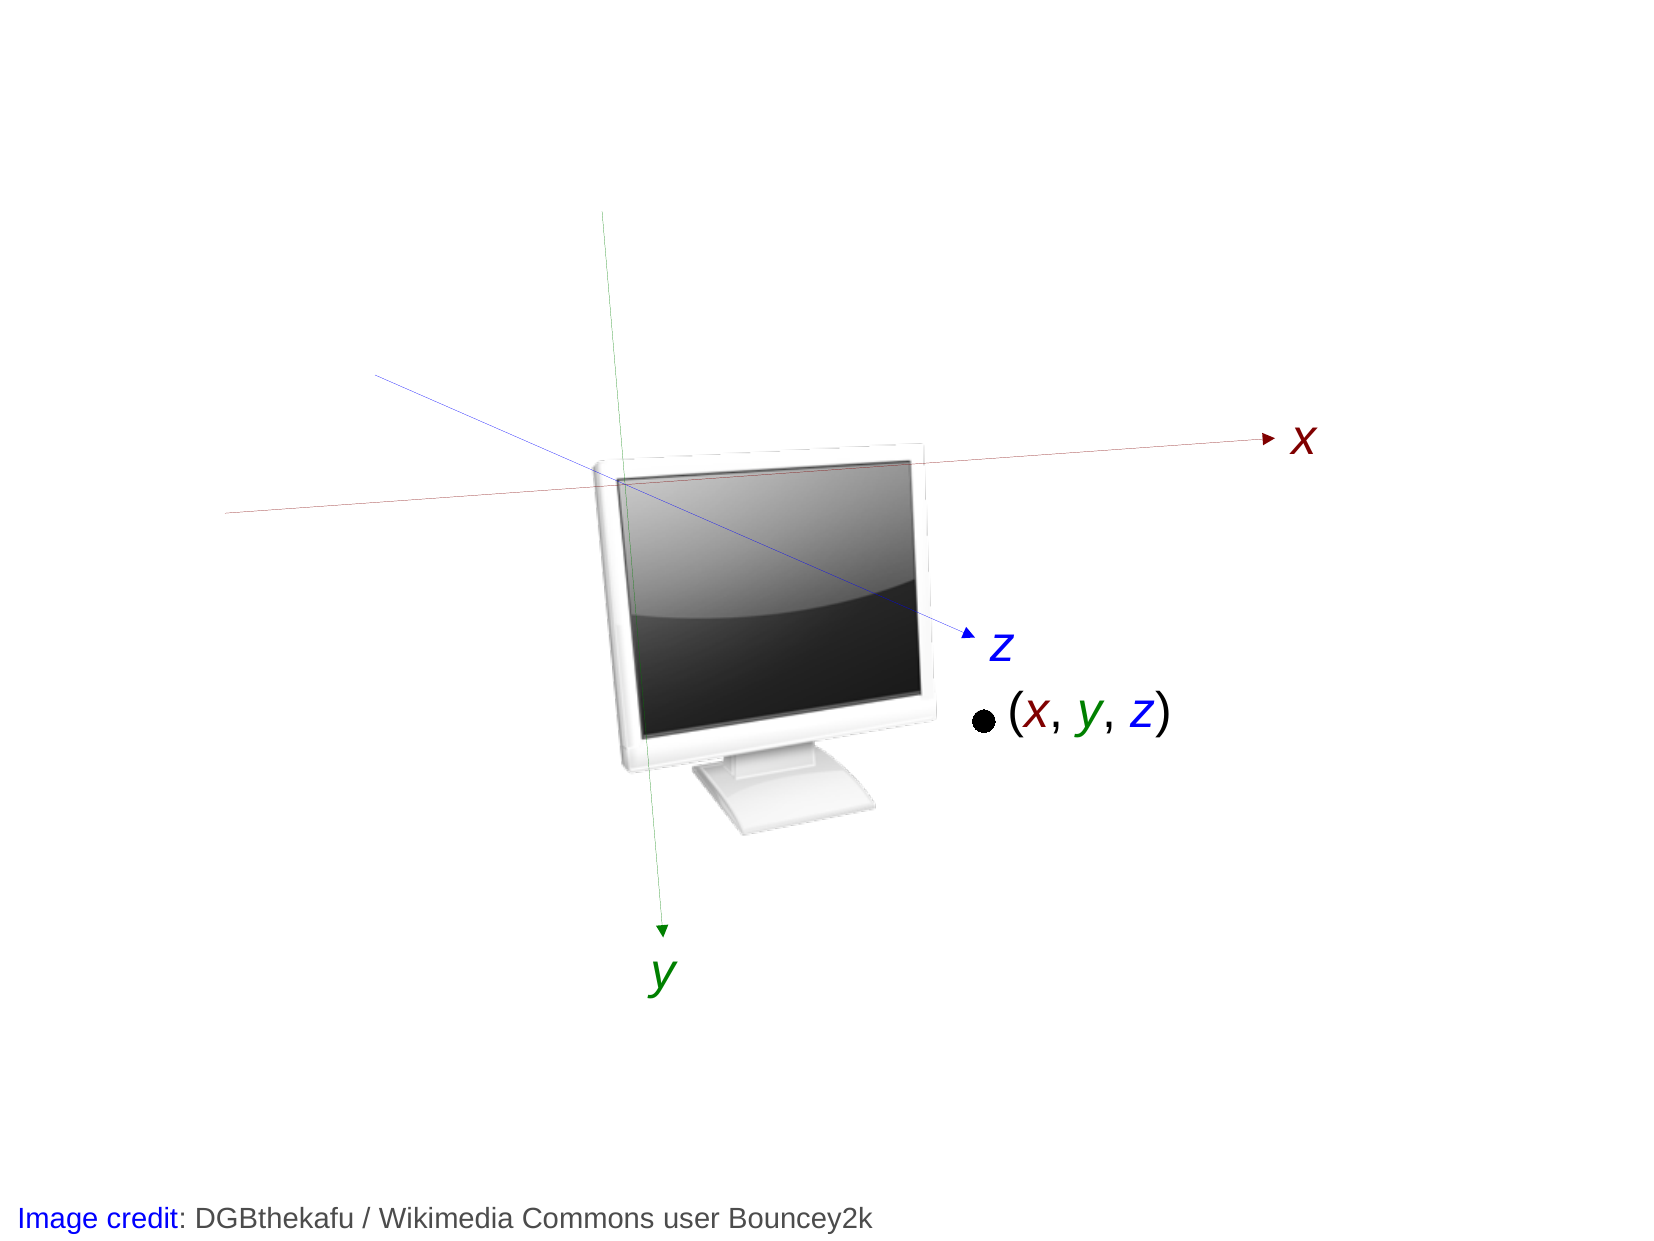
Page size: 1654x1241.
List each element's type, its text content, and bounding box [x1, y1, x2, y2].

text_box x [1276, 397, 1390, 469]
text_box Image credit: DGBthekafu / Wikimedia Commons user Bouncey2k [2, 1191, 1163, 1240]
text_box [969, 630, 975, 638]
text_box [969, 432, 1276, 461]
picture [564, 439, 965, 841]
text_box [655, 847, 669, 931]
text_box y [635, 931, 786, 1003]
text_box [972, 709, 992, 733]
text_box z [975, 603, 1088, 675]
text_box (x, y, z) [992, 670, 1293, 742]
